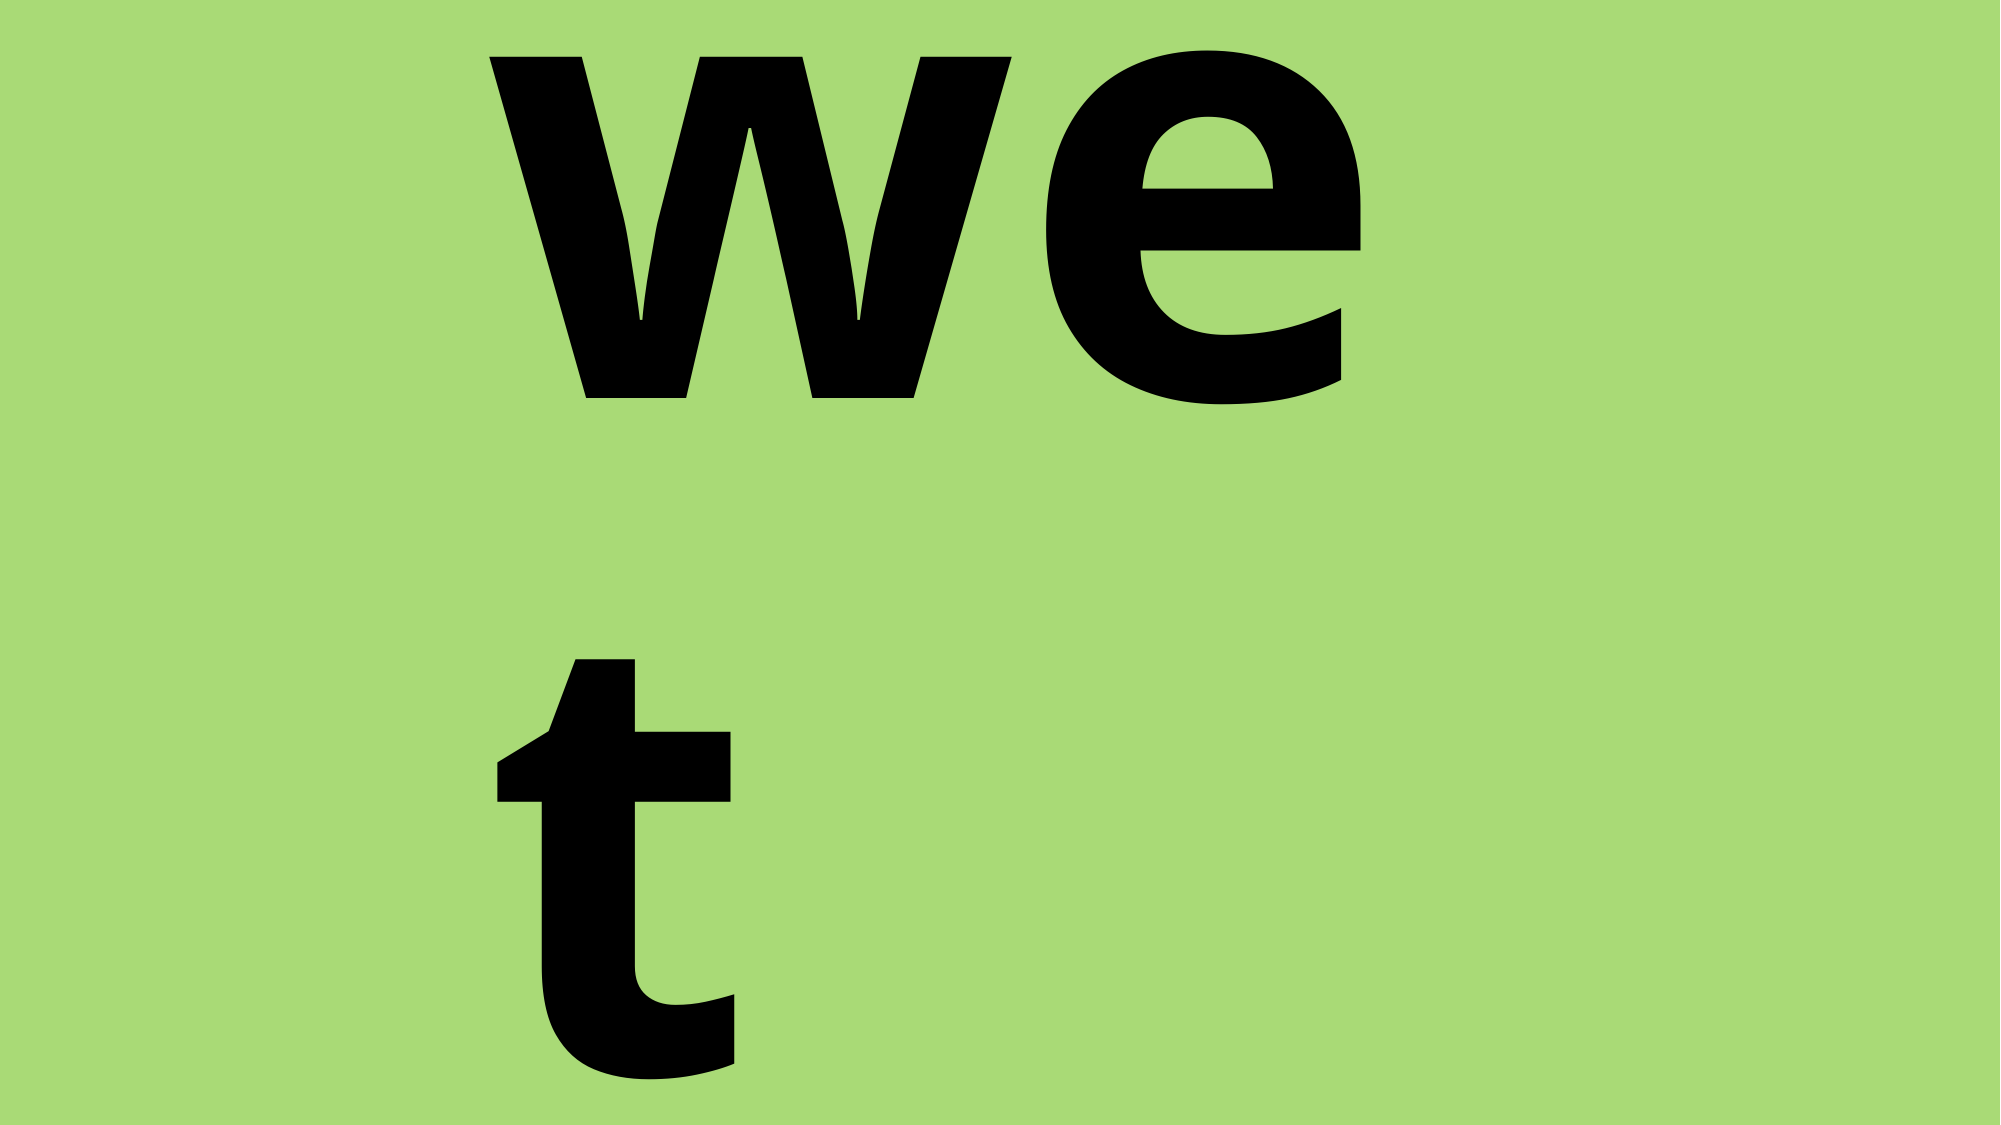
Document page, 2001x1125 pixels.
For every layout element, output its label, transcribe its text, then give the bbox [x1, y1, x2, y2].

title wet [468, 141, 1630, 925]
